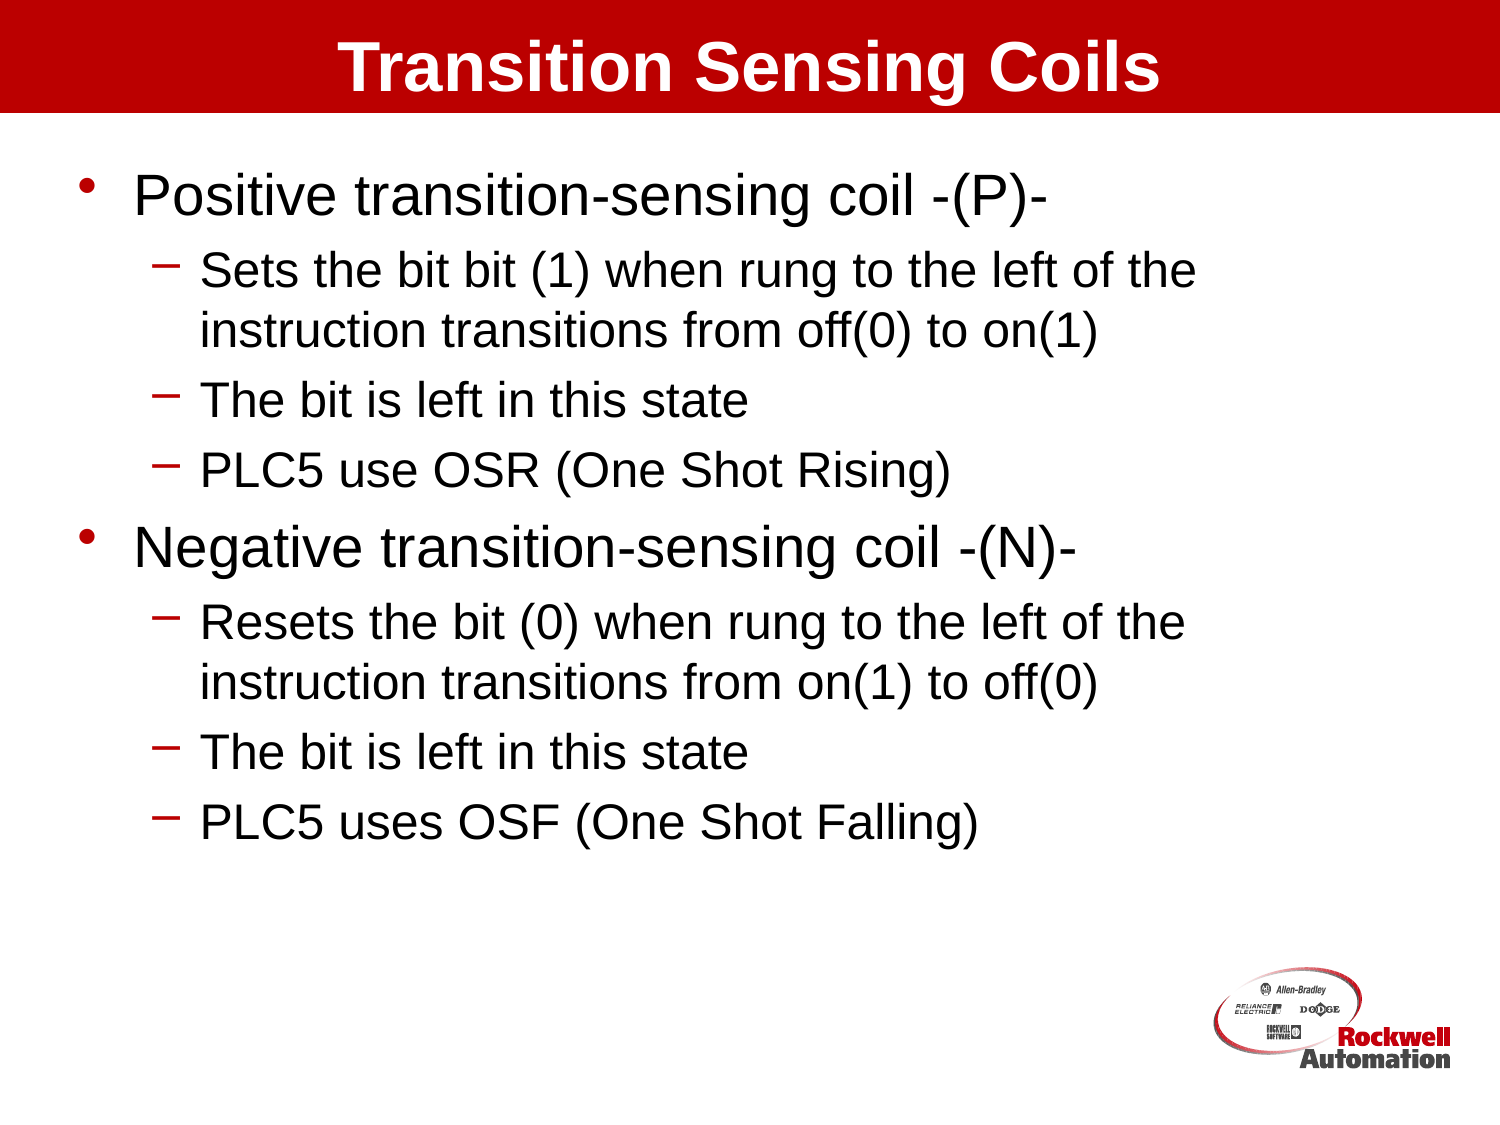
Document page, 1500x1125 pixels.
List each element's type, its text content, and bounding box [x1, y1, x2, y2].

list Positive transition-sensing coil -(P)- Sets the bit bit (1) when rung to the left of the instruction transitions from off(0) to on(1) The bit is left in this state PLC5 use OSR (One Shot Rising) Negative transition-sensing coil -(N)- Resets the bit (0) when rung to the left of the instruction transitions from on(1) to off(0) The bit is left in this state PLC5 uses OSF (One Shot Falling) [62, 149, 1438, 963]
title Transition Sensing Coils [0, 0, 1500, 113]
